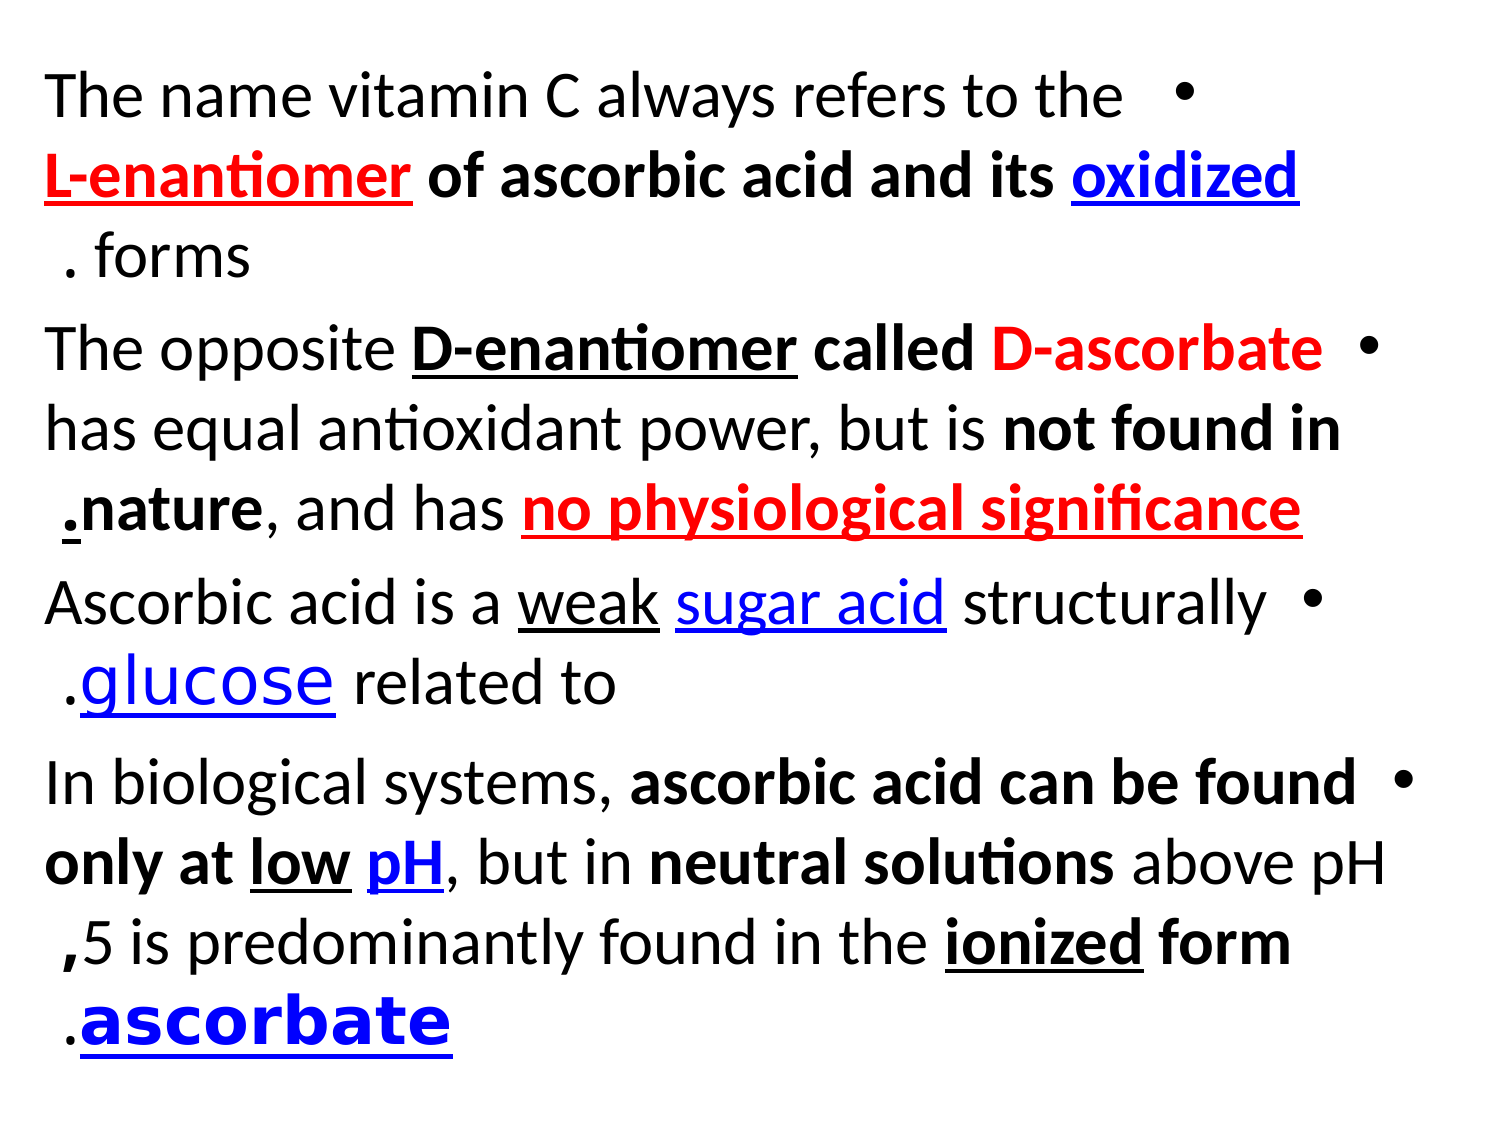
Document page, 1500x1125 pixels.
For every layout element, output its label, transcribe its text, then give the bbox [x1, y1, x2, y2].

list The name vitamin C always refers to the L-enantiomer of ascorbic acid and its oxidized forms. The opposite D-enantiomer called D-ascorbate has equal antioxidant power, but is not found in nature, and has no physiological significance. Ascorbic acid is a weak sugar acid structurally related to glucose. In biological systems, ascorbic acid can be found only at low pH, but in neutral solutions above pH 5 is predominantly found in the ionized form, ascorbate. [29, 42, 1500, 1083]
